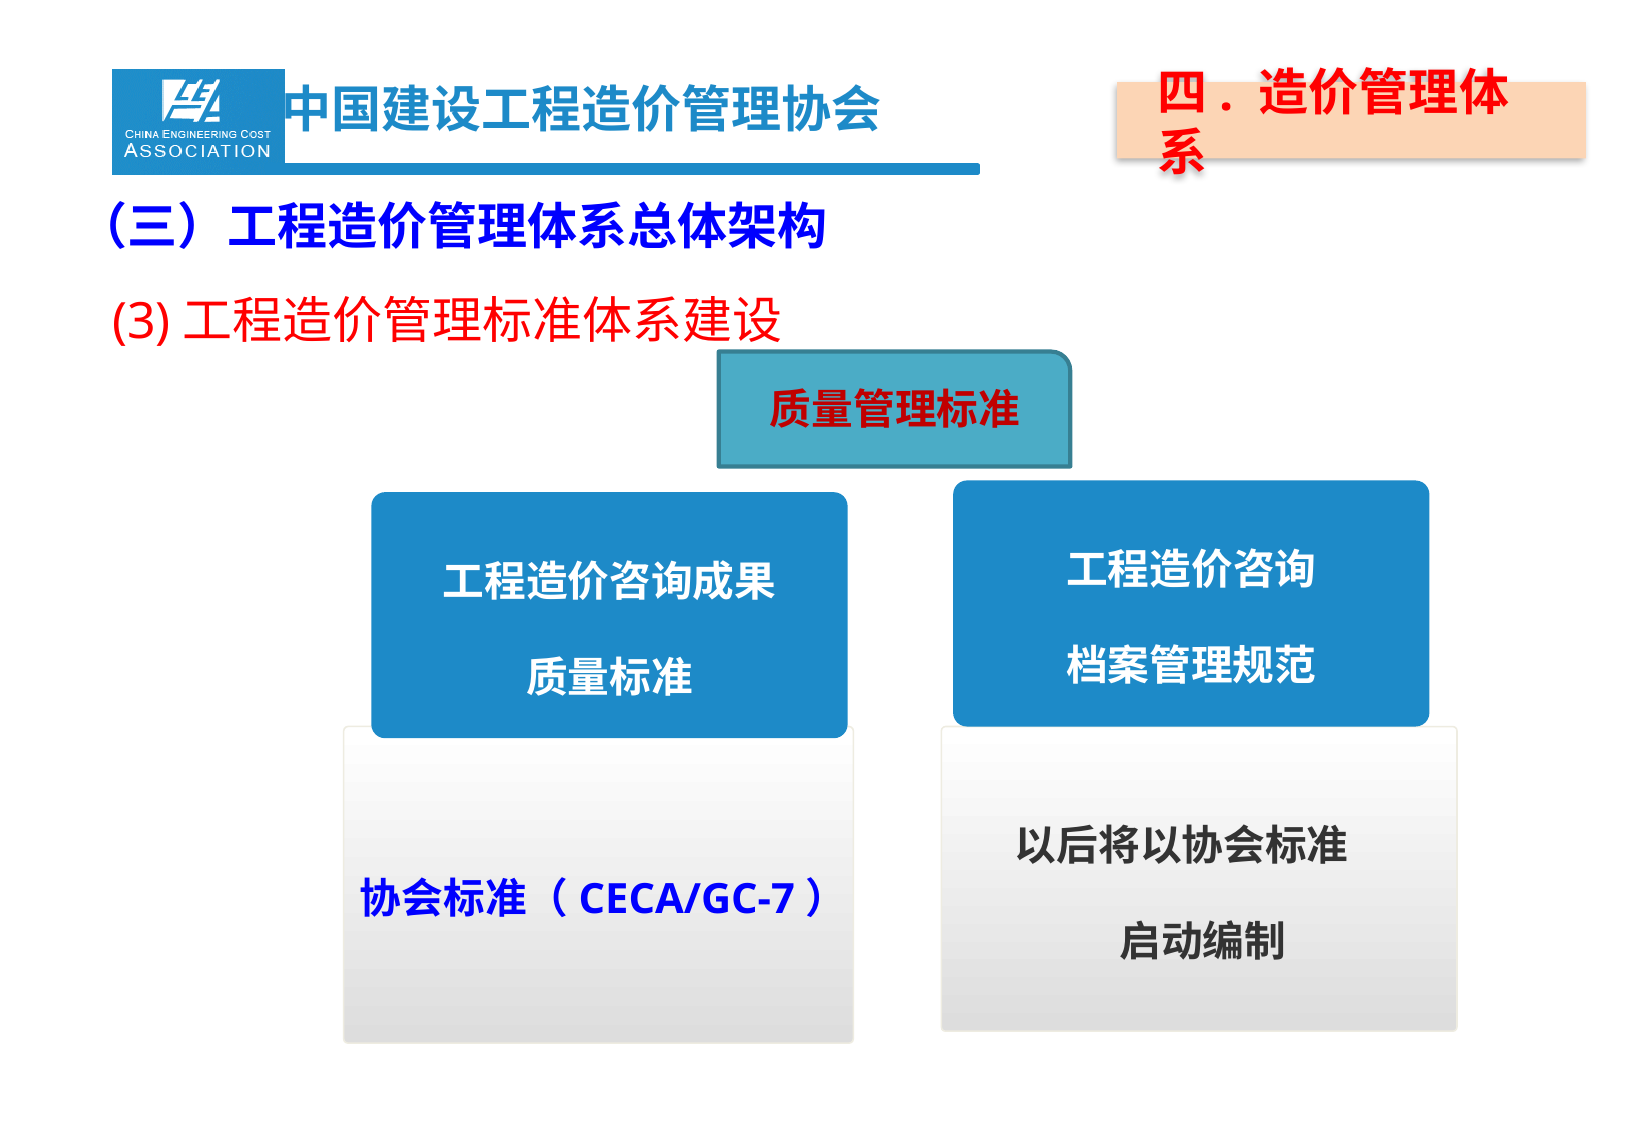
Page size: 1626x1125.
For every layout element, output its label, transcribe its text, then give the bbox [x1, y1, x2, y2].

text_box 以后将以协会标准 启动编制 [941, 726, 1458, 1032]
text_box 工程造价咨询成果 质量标准 [371, 492, 848, 739]
text_box （三）工程造价管理体系总体架构 [62, 187, 1059, 433]
text_box (3)工程造价管理标准体系建设 [97, 269, 798, 454]
text_box [716, 351, 1073, 469]
text_box 质量管理标准 [755, 375, 1036, 440]
text_box 四. 造价管理体系 [1115, 80, 1588, 160]
text_box 协会标准（CECA/GC-7） [343, 726, 854, 1044]
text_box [112, 68, 978, 175]
text_box 工程造价咨询 档案管理规范 [953, 480, 1430, 727]
